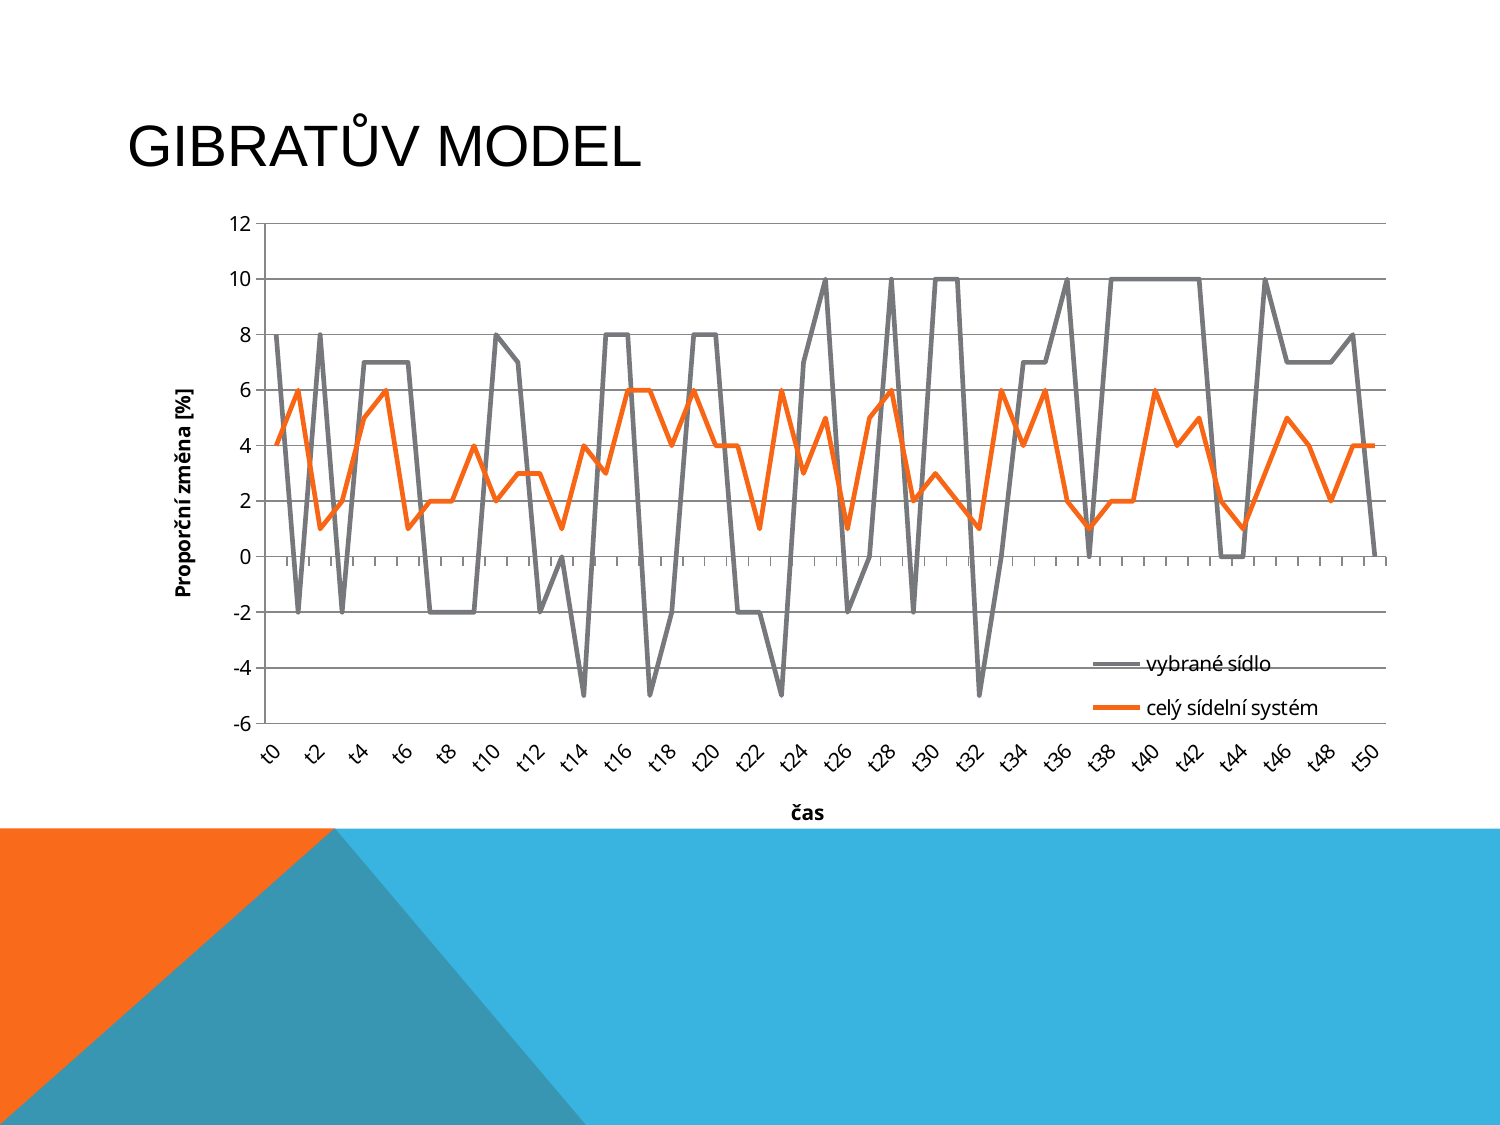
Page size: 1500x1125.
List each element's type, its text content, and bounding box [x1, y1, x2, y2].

title GIBRATŮV MODEL [112, 19, 1369, 232]
chart [135, 196, 1412, 858]
